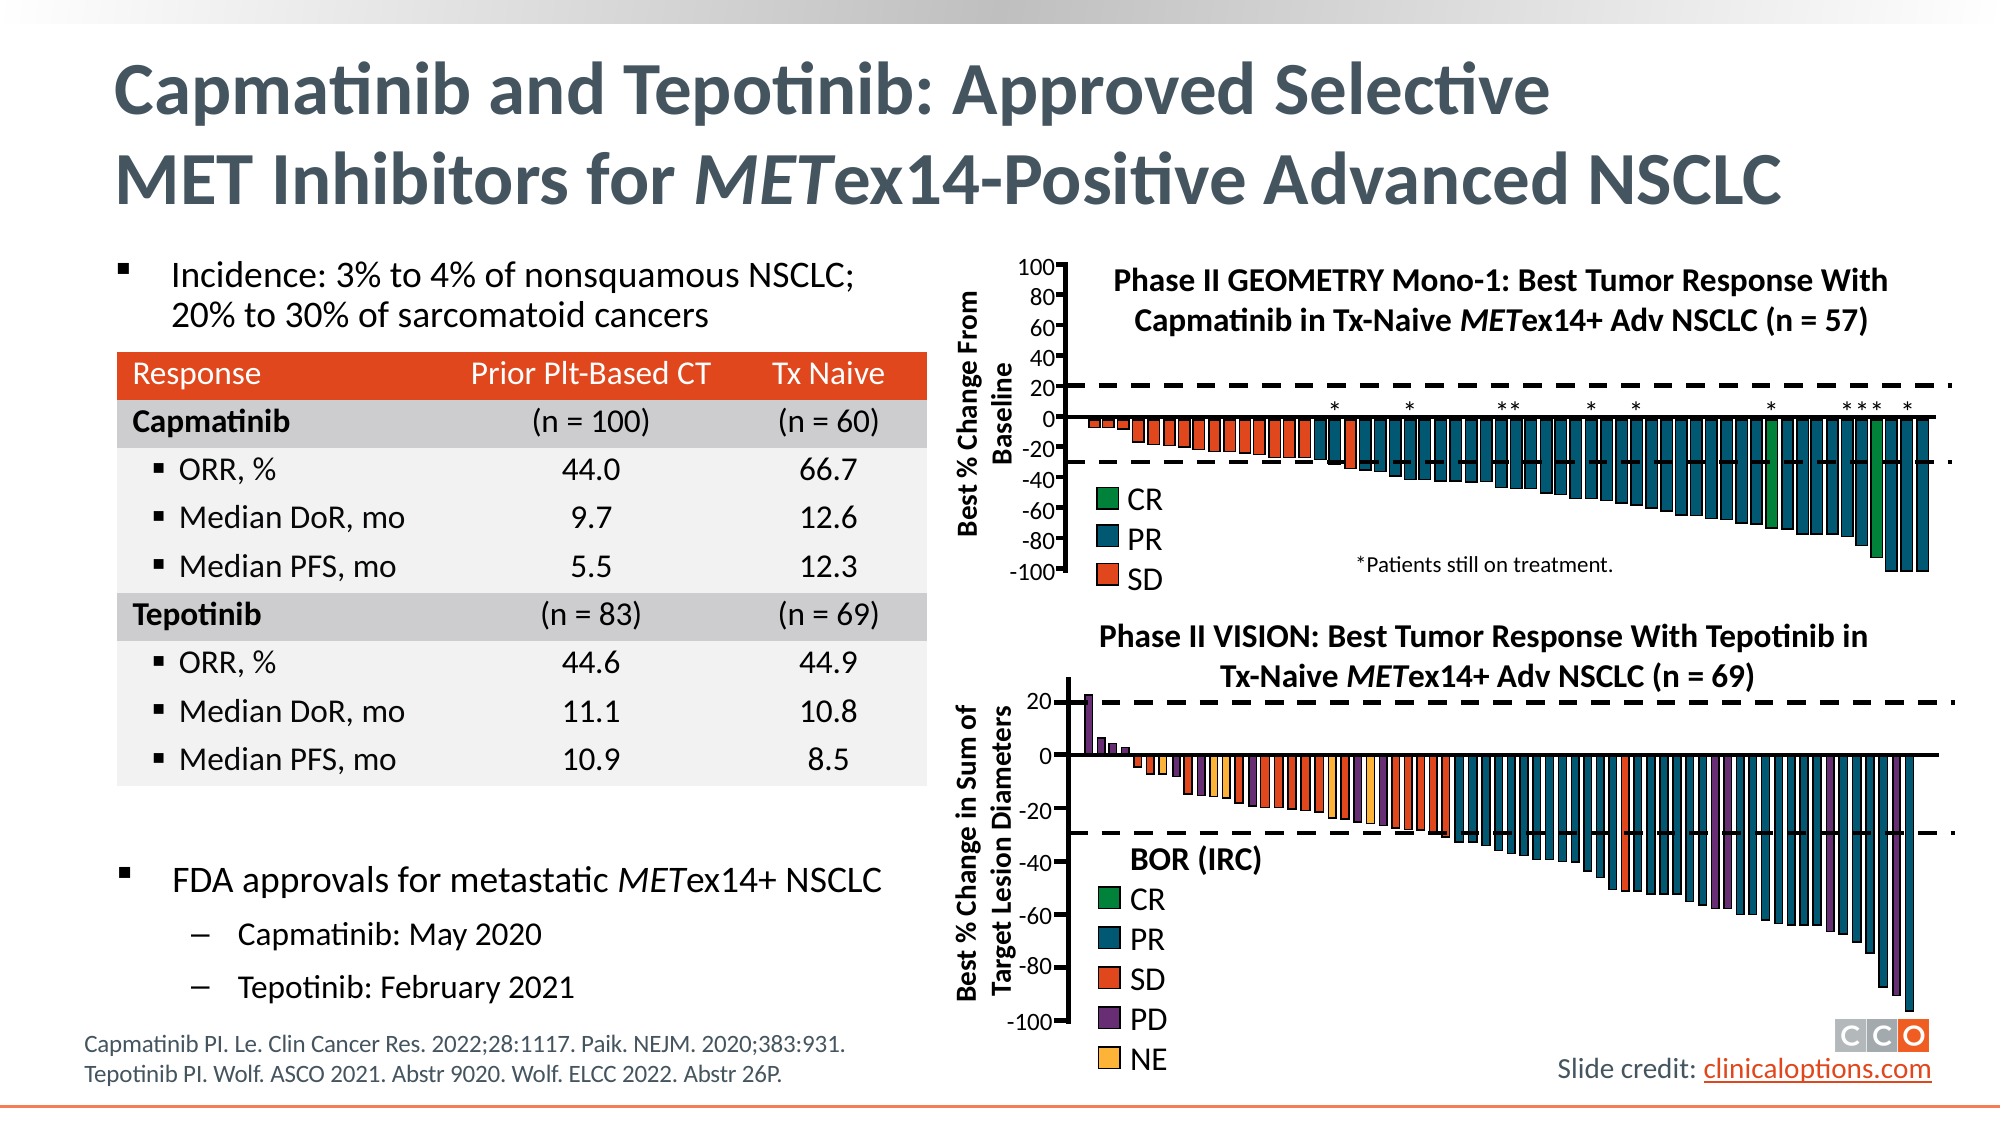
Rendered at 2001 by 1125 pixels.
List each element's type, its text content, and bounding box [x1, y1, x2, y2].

table_header Prior Plt-Based CT [452, 352, 731, 400]
table_cell Median PFS, mo [117, 545, 452, 593]
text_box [939, 242, 1953, 605]
text_box Incidence: 3% to 4% of nonsquamous NSCLC; 20% to 30% of sarcomatoid cancers [100, 247, 934, 324]
table_cell (n = 100) [452, 400, 731, 448]
table_cell Median DoR, mo [117, 497, 452, 545]
table_cell 12.6 [731, 497, 927, 545]
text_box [939, 606, 1956, 1096]
table_cell 11.1 [452, 690, 731, 738]
table_cell ORR, % [117, 641, 452, 690]
table_header Tx Naive [731, 352, 927, 400]
table_cell 66.7 [731, 448, 927, 497]
text_box Capmatinib PI. Le. Clin Cancer Res. 2022;28:1117. Paik. NEJM. 2020;383:931. Tepotinib PI. Wolf. ASCO 2021. Abstr 9020. Wolf. ELCC 2022. Abstr 26P. [69, 1020, 933, 1096]
table_cell ORR, % [117, 448, 452, 497]
table_cell 44.6 [452, 641, 731, 690]
table_cell (n = 60) [731, 400, 927, 448]
table_cell 5.5 [452, 545, 731, 593]
table_cell 8.5 [731, 738, 927, 786]
table_cell Median PFS, mo [117, 738, 452, 786]
table_cell 44.0 [452, 448, 731, 497]
table_cell 12.3 [731, 545, 927, 593]
table_cell Capmatinib [117, 400, 452, 448]
table_cell Tepotinib [117, 593, 452, 641]
table_cell 44.9 [731, 641, 927, 690]
table_cell 10.9 [452, 738, 731, 786]
table_cell 10.8 [731, 690, 927, 738]
table_header Response [117, 352, 452, 400]
table_cell Median DoR, mo [117, 690, 452, 738]
table_cell (n = 83) [452, 593, 731, 641]
table_cell 9.7 [452, 497, 731, 545]
title Capmatinib and Tepotinib: Approved Selective MET Inhibitors for METex14-Positive Advanced NSCLC [100, 39, 1928, 220]
table_cell (n = 69) [731, 593, 927, 641]
text_box FDA approvals for metastatic METex14+ NSCLC Capmatinib: May 2020 Tepotinib: February 2021 [101, 852, 933, 1017]
